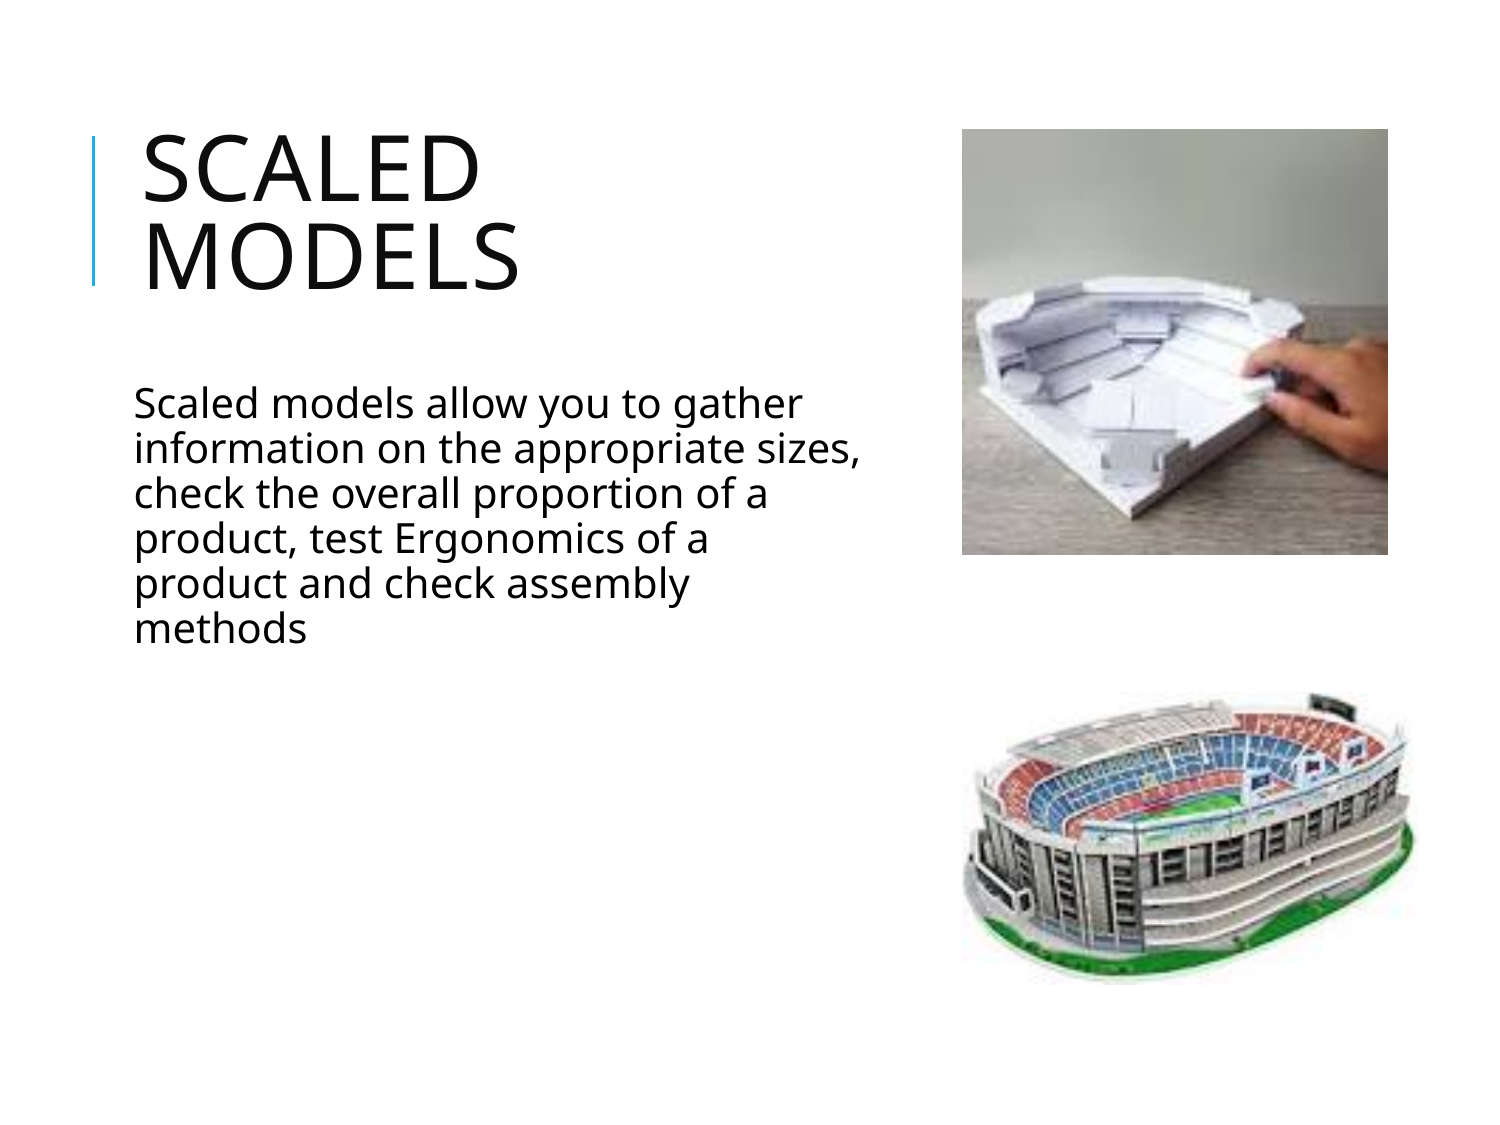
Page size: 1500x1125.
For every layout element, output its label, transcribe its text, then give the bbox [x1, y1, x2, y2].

picture [962, 129, 1389, 555]
picture [962, 692, 1419, 986]
list Scaled models allow you to gather information on the appropriate sizes, check the overall proportion of a product, test Ergonomics of a product and check assembly methods [126, 375, 873, 1035]
title Scaled Models [126, 96, 873, 342]
